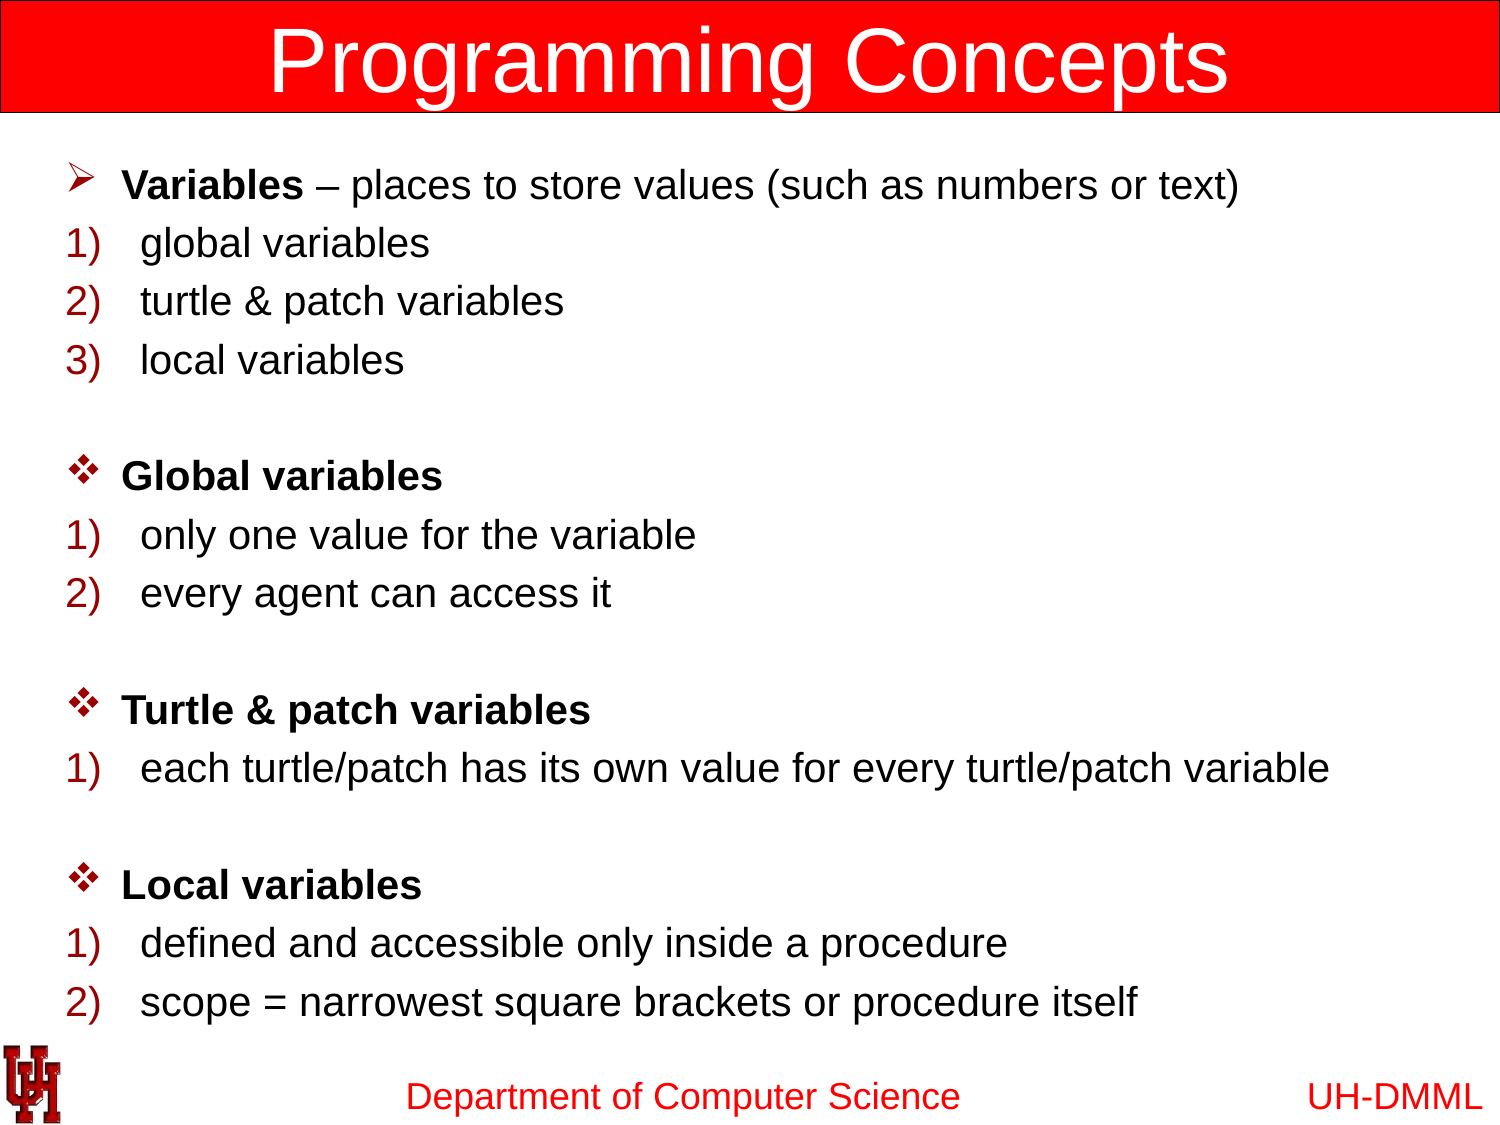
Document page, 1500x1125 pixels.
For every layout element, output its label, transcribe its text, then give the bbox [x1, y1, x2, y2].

text_box UH-DMML [1292, 1064, 1499, 1124]
list Variables – places to store values (such as numbers or text) global variables turtle & patch variables local variables Global variables only one value for the variable every agent can access it Turtle & patch variables each turtle/patch has its own value for every turtle/patch variable Local variables defined and accessible only inside a procedure scope = narrowest square brackets or procedure itself [50, 149, 1425, 1013]
title Programming Concepts [0, 0, 1500, 113]
picture [0, 1039, 63, 1125]
